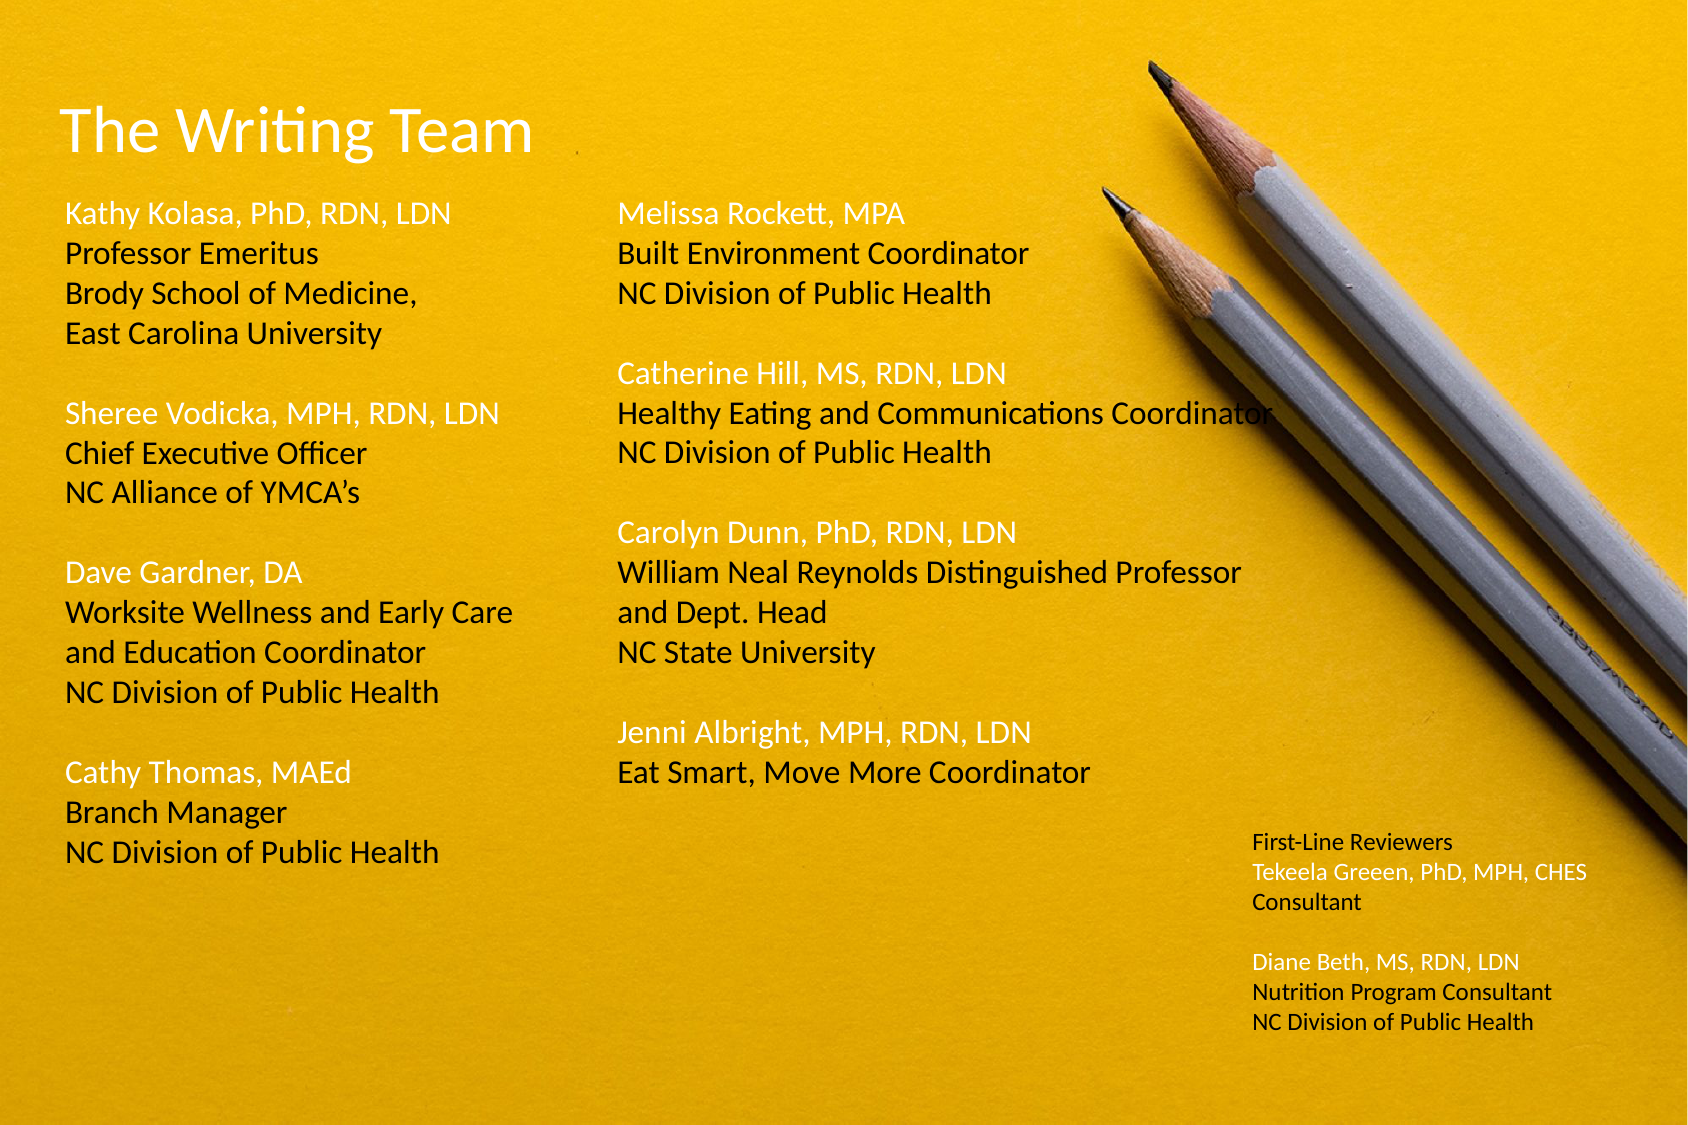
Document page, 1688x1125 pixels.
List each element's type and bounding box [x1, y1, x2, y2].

list [0, 0, 1688, 1125]
text_box [50, 183, 1307, 913]
